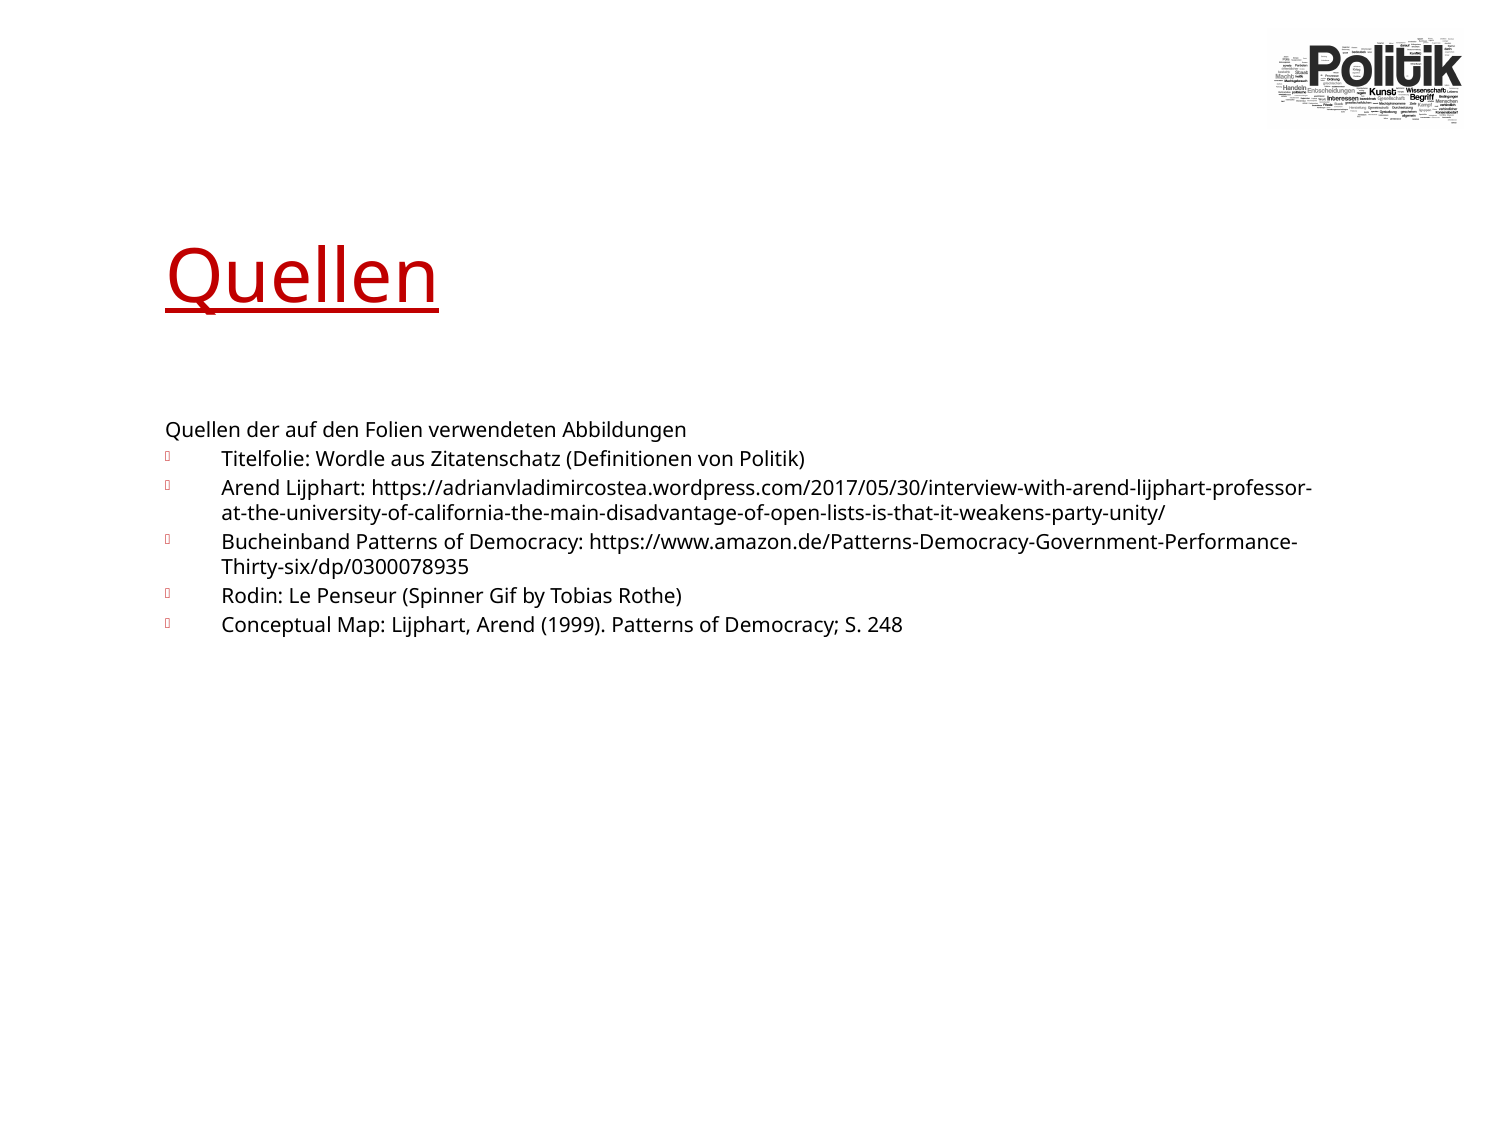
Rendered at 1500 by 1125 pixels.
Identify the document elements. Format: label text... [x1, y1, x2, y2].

list Quellen der auf den Folien verwendeten Abbildungen Titelfolie: Wordle aus Zitatenschatz (Definitionen von Politik) Arend Lijphart: https://adrianvladimircostea.wordpress.com/2017/05/30/interview-with-arend-lijphart-professor-at-the-university-of-california-the-main-disadvantage-of-open-lists-is-that-it-weakens-party-unity/ Bucheinband Patterns of Democracy: https://www.amazon.de/Patterns-Democracy-Government-Performance-Thirty-six/dp/0300078935 Rodin: Le Penseur (Spinner Gif by Tobias Rothe) Conceptual Map: Lijphart, Arend (1999). Patterns of Democracy; S. 248 [150, 408, 1350, 1011]
title Quellen [150, 137, 1350, 325]
